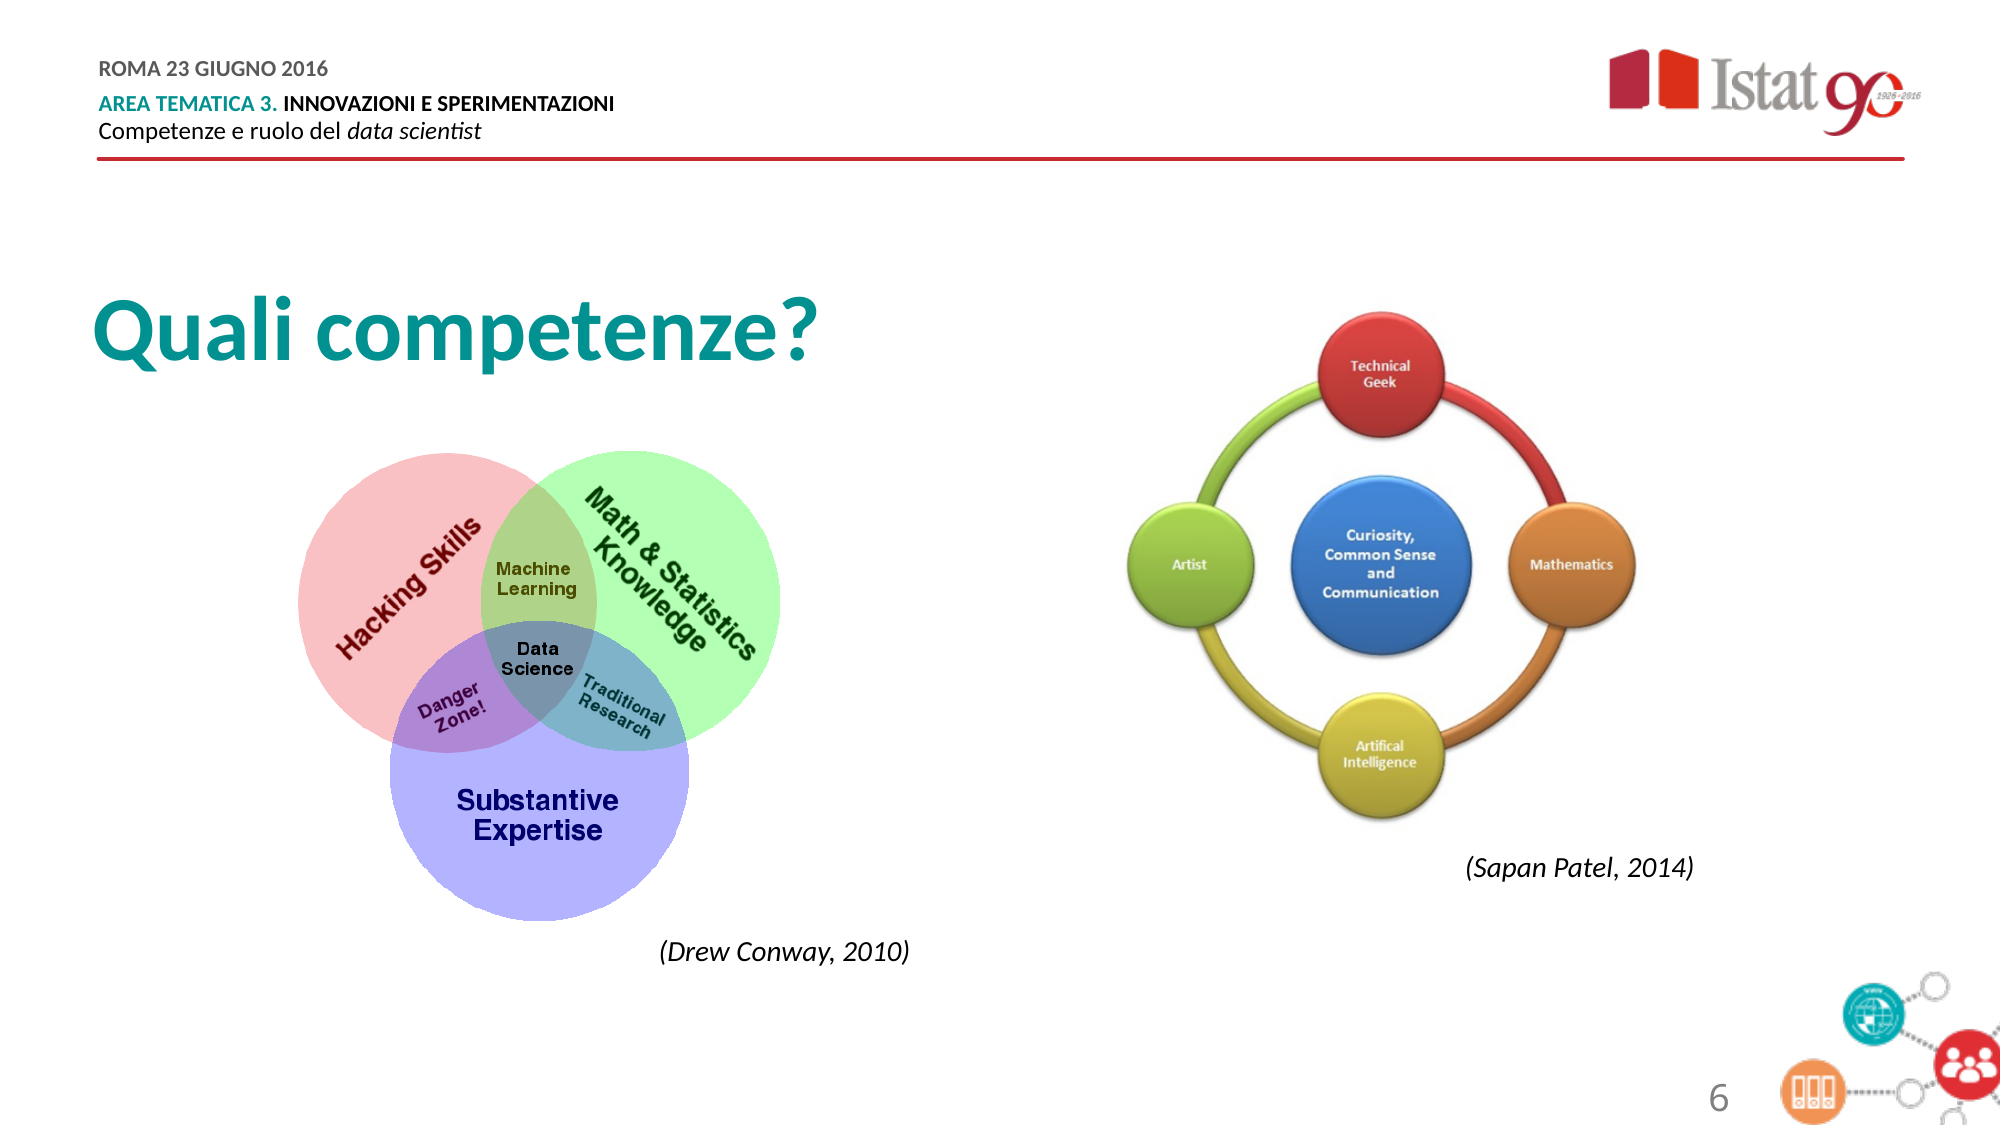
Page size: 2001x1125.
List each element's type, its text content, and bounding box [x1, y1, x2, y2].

text_box Quali competenze? [92, 281, 1073, 450]
picture [287, 449, 788, 929]
picture [1073, 278, 1690, 846]
text_box (Sapan Patel, 2014) [1450, 845, 1869, 922]
slide_number 6 [1294, 1066, 1745, 1125]
text_box (Drew Conway, 2010) [643, 928, 1062, 1006]
picture [1602, 29, 1928, 159]
